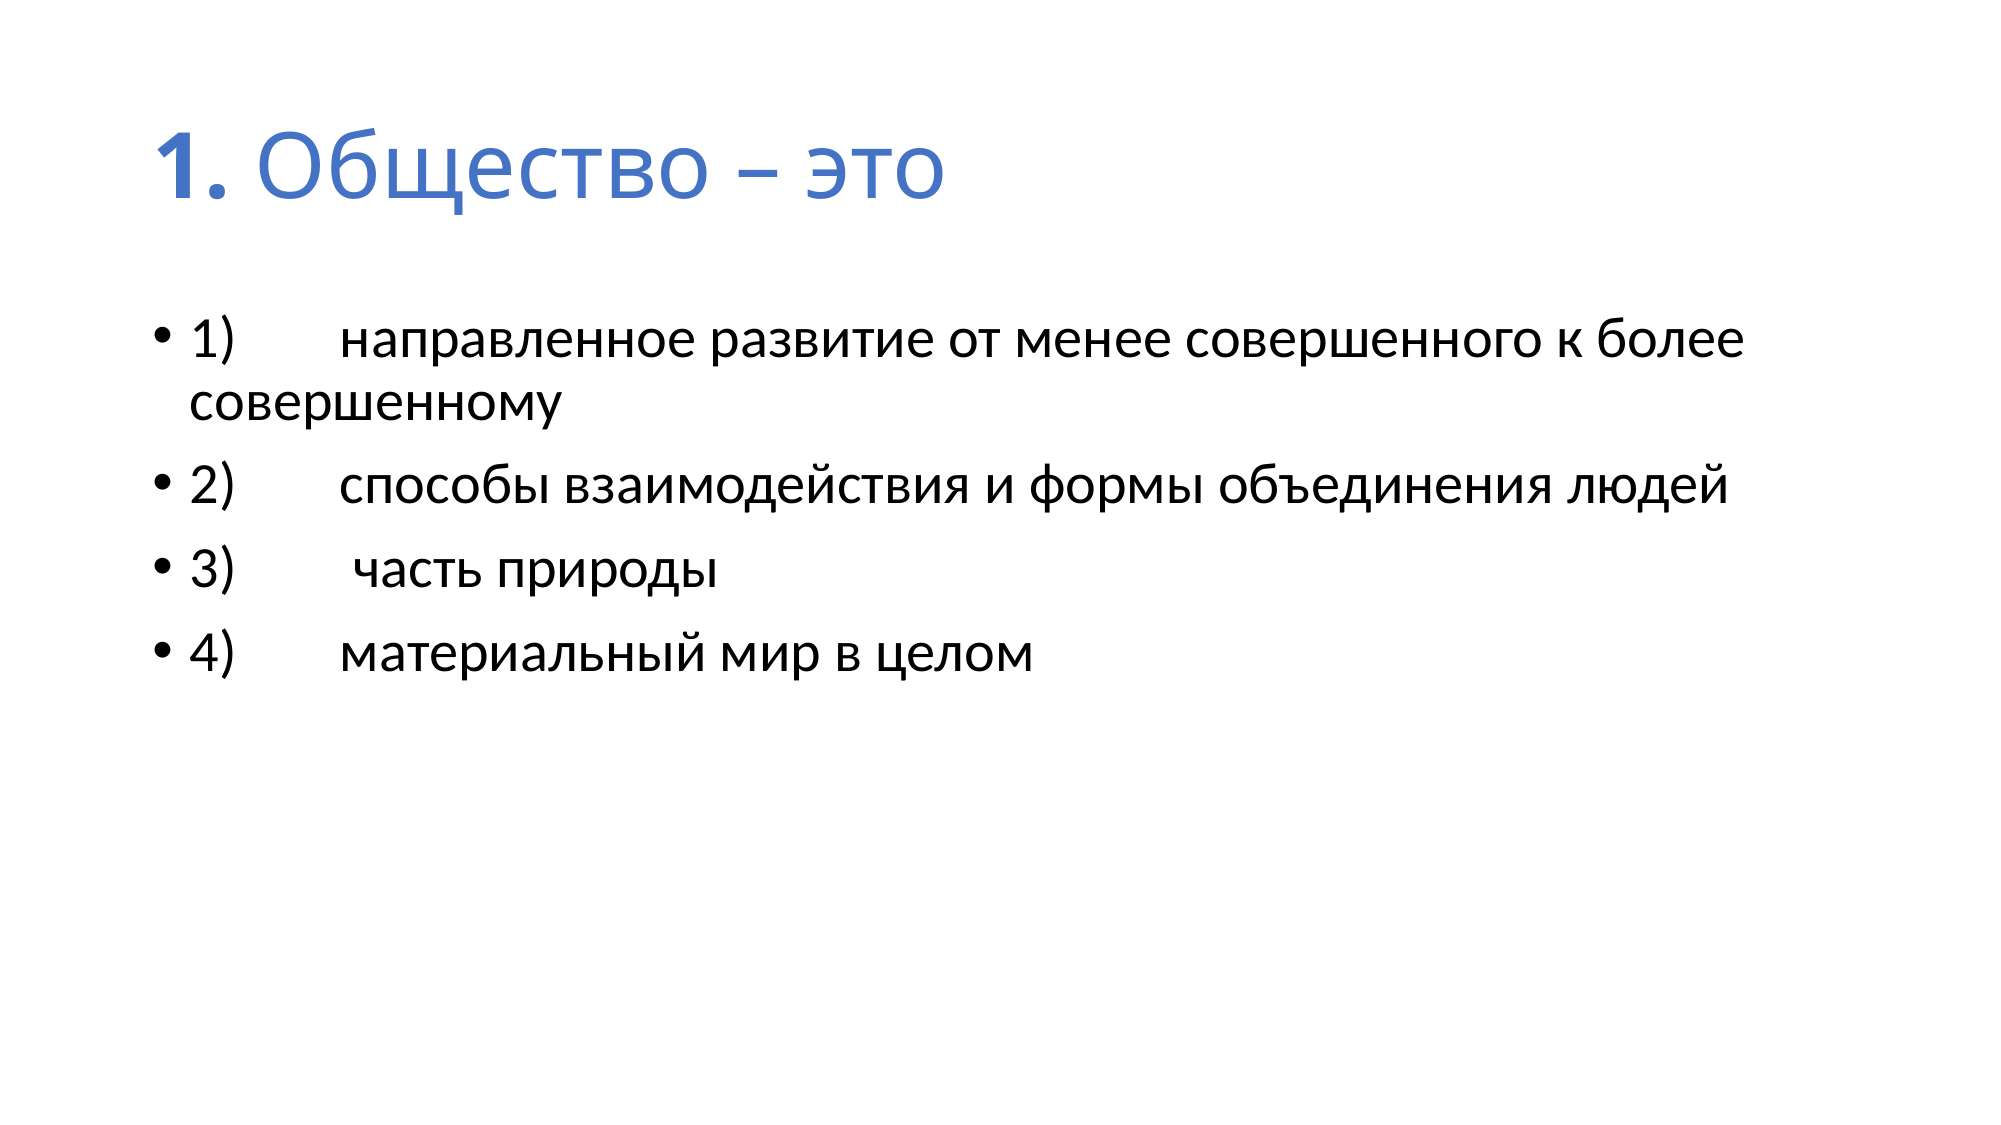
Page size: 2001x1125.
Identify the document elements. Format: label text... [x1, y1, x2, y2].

title 1. Общество – это [137, 59, 1863, 278]
list 1) направленное развитие от менее совершенного к более совершенному 2) способы взаимодействия и формы объединения людей 3) часть природы 4) материальный мир в целом [137, 299, 1863, 1014]
